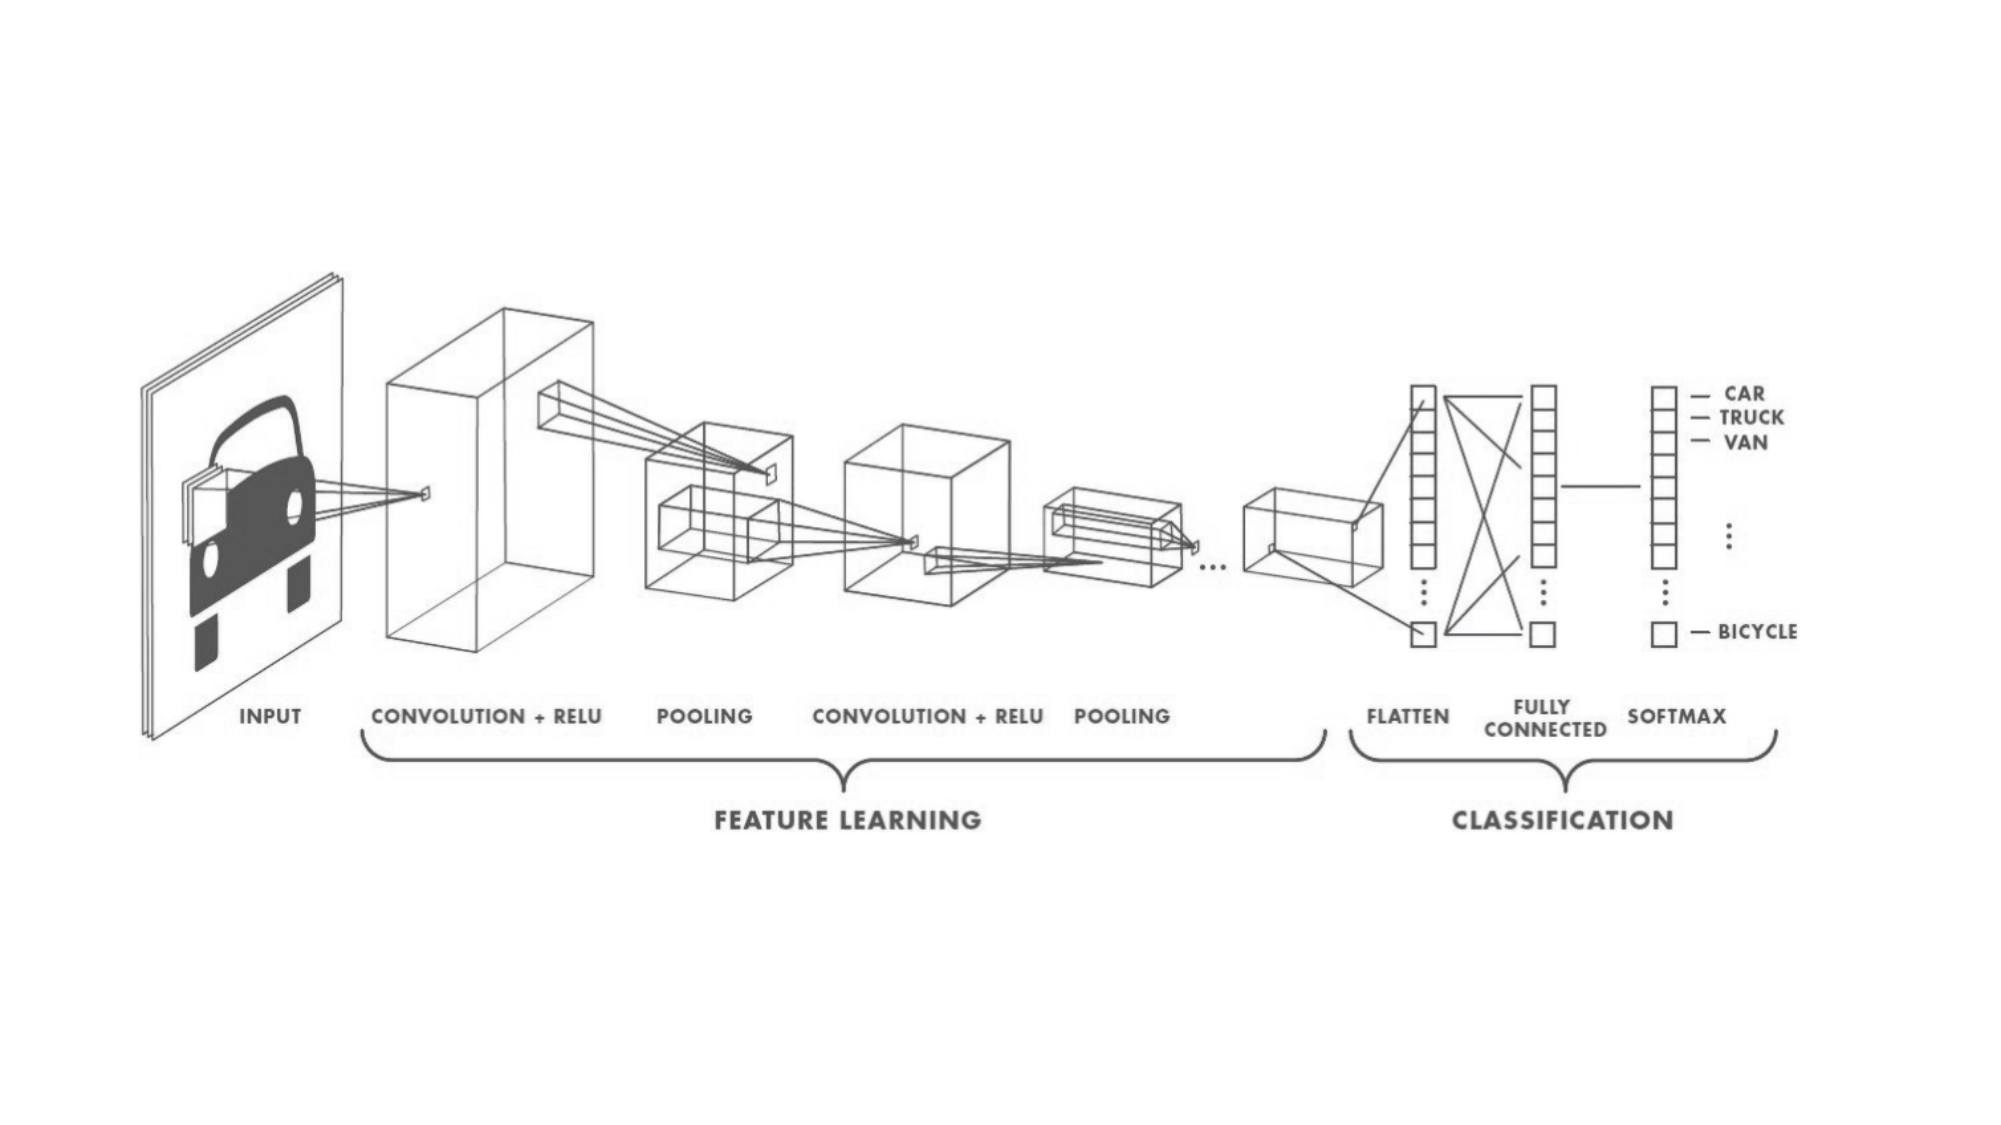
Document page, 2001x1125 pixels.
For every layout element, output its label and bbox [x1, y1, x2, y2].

list [36, 185, 1964, 868]
